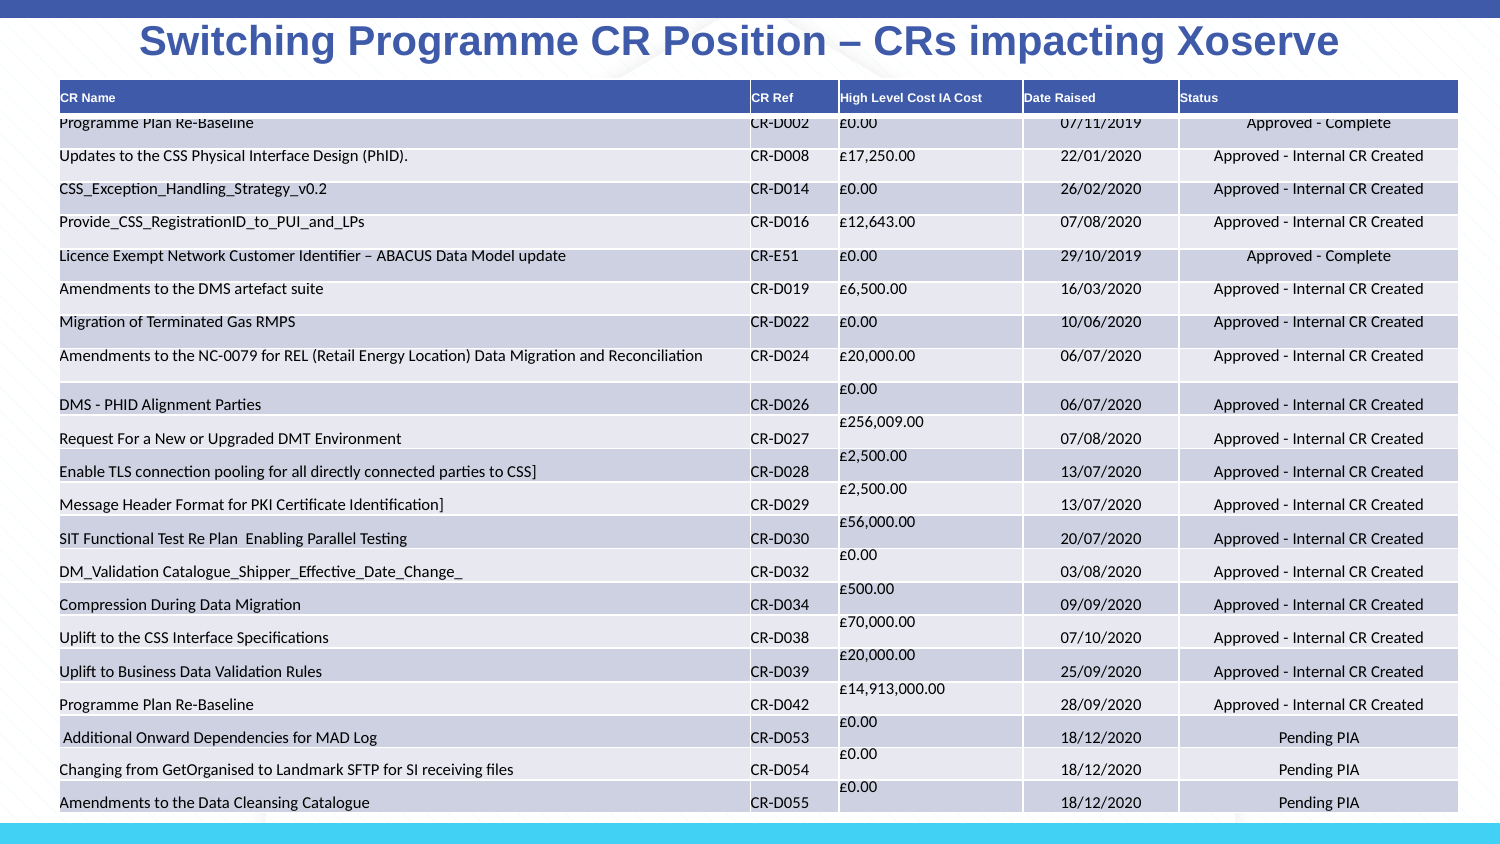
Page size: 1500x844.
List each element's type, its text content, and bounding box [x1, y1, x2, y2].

table_cell 07/10/2020 [1024, 616, 1178, 647]
table_cell CR-D034 [751, 583, 838, 614]
table_cell CR-D029 [751, 483, 838, 514]
table_cell £6,500.00 [840, 283, 1022, 314]
title Switching Programme CR Position – CRs impacting Xoserve [92, 0, 1387, 78]
table_cell CR-D024 [751, 349, 838, 381]
table_header Date Raised [1024, 80, 1178, 113]
table_cell 18/12/2020 [1024, 716, 1178, 747]
table_cell £0.00 [840, 748, 1022, 779]
table_cell CR-D055 [751, 781, 838, 812]
table_cell CR-D054 [751, 748, 838, 779]
table_cell Approved - Internal CR Created [1180, 183, 1458, 214]
table_cell 22/01/2020 [1024, 150, 1178, 181]
table_cell CR-D008 [751, 150, 838, 181]
table_cell Amendments to the DMS artefact suite [60, 283, 750, 314]
table_cell Approved - Internal CR Created [1180, 616, 1458, 647]
table_cell £0.00 [840, 119, 1022, 148]
table_cell CR-D002 [751, 119, 838, 148]
table_cell Programme Plan Re-Baseline [60, 119, 750, 148]
table_cell 26/02/2020 [1024, 183, 1178, 214]
table_cell 13/07/2020 [1024, 483, 1178, 514]
table_cell CR-D014 [751, 183, 838, 214]
table_cell £0.00 [840, 183, 1022, 214]
table_cell £0.00 [840, 549, 1022, 581]
table_cell Approved - Internal CR Created [1180, 683, 1458, 714]
table_cell Approved - Internal CR Created [1180, 416, 1458, 448]
table_cell 07/08/2020 [1024, 216, 1178, 248]
table_cell CR-D026 [751, 383, 838, 414]
table_cell Uplift to Business Data Validation Rules [60, 649, 750, 681]
table_cell Enable TLS connection pooling for all directly connected parties to CSS] [60, 449, 750, 481]
table_cell Uplift to the CSS Interface Specifications [60, 616, 750, 647]
table_cell CR-E51 [751, 250, 838, 281]
picture [0, 0, 1500, 844]
table_cell 20/07/2020 [1024, 516, 1178, 548]
table_cell Licence Exempt Network Customer Identifier – ABACUS Data Model update [60, 250, 750, 281]
table_cell CR-D053 [751, 716, 838, 747]
table_cell Updates to the CSS Physical Interface Design (PhID). [60, 150, 750, 181]
table_cell Approved - Internal CR Created [1180, 583, 1458, 614]
table_cell £70,000.00 [840, 616, 1022, 647]
table_cell Request For a New or Upgraded DMT Environment [60, 416, 750, 448]
table_cell DM_Validation Catalogue_Shipper_Effective_Date_Change_ [60, 549, 750, 581]
table_cell 25/09/2020 [1024, 649, 1178, 681]
table_cell £256,009.00 [840, 416, 1022, 448]
table_cell 18/12/2020 [1024, 748, 1178, 779]
table_cell 28/09/2020 [1024, 683, 1178, 714]
table_cell SIT Functional Test Re Plan Enabling Parallel Testing [60, 516, 750, 548]
table_cell 06/07/2020 [1024, 383, 1178, 414]
table_cell Approved - Internal CR Created [1180, 649, 1458, 681]
table_cell Amendments to the NC-0079 for REL (Retail Energy Location) Data Migration and Reconciliation [60, 349, 750, 381]
table_cell £14,913,000.00 [840, 683, 1022, 714]
table_cell Migration of Terminated Gas RMPS [60, 316, 750, 348]
table_cell 09/09/2020 [1024, 583, 1178, 614]
table_cell CSS_Exception_Handling_Strategy_v0.2 [60, 183, 750, 214]
table_cell Pending PIA [1180, 781, 1458, 812]
table_cell Approved - Internal CR Created [1180, 483, 1458, 514]
table_cell Approved - Complete [1180, 250, 1458, 281]
table_cell 07/11/2019 [1024, 119, 1178, 148]
table_cell £2,500.00 [840, 449, 1022, 481]
table_cell £500.00 [840, 583, 1022, 614]
table_cell 10/06/2020 [1024, 316, 1178, 348]
table_cell Approved - Internal CR Created [1180, 449, 1458, 481]
table_cell Additional Onward Dependencies for MAD Log [60, 716, 750, 747]
table_cell Pending PIA [1180, 748, 1458, 779]
table_cell £0.00 [840, 716, 1022, 747]
table_cell £20,000.00 [840, 649, 1022, 681]
table_cell Approved - Internal CR Created [1180, 316, 1458, 348]
table_cell 16/03/2020 [1024, 283, 1178, 314]
table_cell Approved - Internal CR Created [1180, 283, 1458, 314]
table_cell £17,250.00 [840, 150, 1022, 181]
table_cell Pending PIA [1180, 716, 1458, 747]
table_cell Programme Plan Re-Baseline [60, 683, 750, 714]
table_cell 07/08/2020 [1024, 416, 1178, 448]
table_cell £12,643.00 [840, 216, 1022, 248]
table_cell Message Header Format for PKI Certificate Identification] [60, 483, 750, 514]
table_cell CR-D028 [751, 449, 838, 481]
table_cell CR-D032 [751, 549, 838, 581]
table_cell 03/08/2020 [1024, 549, 1178, 581]
table_header CR Ref [751, 80, 838, 113]
table_cell CR-D030 [751, 516, 838, 548]
table_cell Provide_CSS_RegistrationID_to_PUI_and_LPs [60, 216, 750, 248]
table_cell 18/12/2020 [1024, 781, 1178, 812]
table_cell CR-D019 [751, 283, 838, 314]
table_cell Approved - Internal CR Created [1180, 150, 1458, 181]
table_cell Approved - Internal CR Created [1180, 549, 1458, 581]
table_cell Approved - Complete [1180, 119, 1458, 148]
table_cell CR-D016 [751, 216, 838, 248]
table_cell Approved - Internal CR Created [1180, 516, 1458, 548]
table_cell Changing from GetOrganised to Landmark SFTP for SI receiving files [60, 748, 750, 779]
table_cell Amendments to the Data Cleansing Catalogue [60, 781, 750, 812]
table_cell Approved - Internal CR Created [1180, 349, 1458, 381]
table_cell 29/10/2019 [1024, 250, 1178, 281]
table_cell CR-D039 [751, 649, 838, 681]
table_cell CR-D027 [751, 416, 838, 448]
table_cell 06/07/2020 [1024, 349, 1178, 381]
table_cell CR-D042 [751, 683, 838, 714]
table_cell £0.00 [840, 383, 1022, 414]
table_cell Approved - Internal CR Created [1180, 216, 1458, 248]
table_cell DMS - PHID Alignment Parties [60, 383, 750, 414]
table_cell 13/07/2020 [1024, 449, 1178, 481]
table_cell £20,000.00 [840, 349, 1022, 381]
table_cell £56,000.00 [840, 516, 1022, 548]
table_header CR Name [60, 80, 750, 113]
table_cell Compression During Data Migration [60, 583, 750, 614]
table_cell Approved - Internal CR Created [1180, 383, 1458, 414]
table_cell £0.00 [840, 316, 1022, 348]
table_cell CR-D038 [751, 616, 838, 647]
table_cell £2,500.00 [840, 483, 1022, 514]
table_cell £0.00 [840, 781, 1022, 812]
table_header Status [1180, 80, 1458, 113]
table_header High Level Cost IA Cost [840, 80, 1022, 113]
table_cell £0.00 [840, 250, 1022, 281]
table_cell CR-D022 [751, 316, 838, 348]
